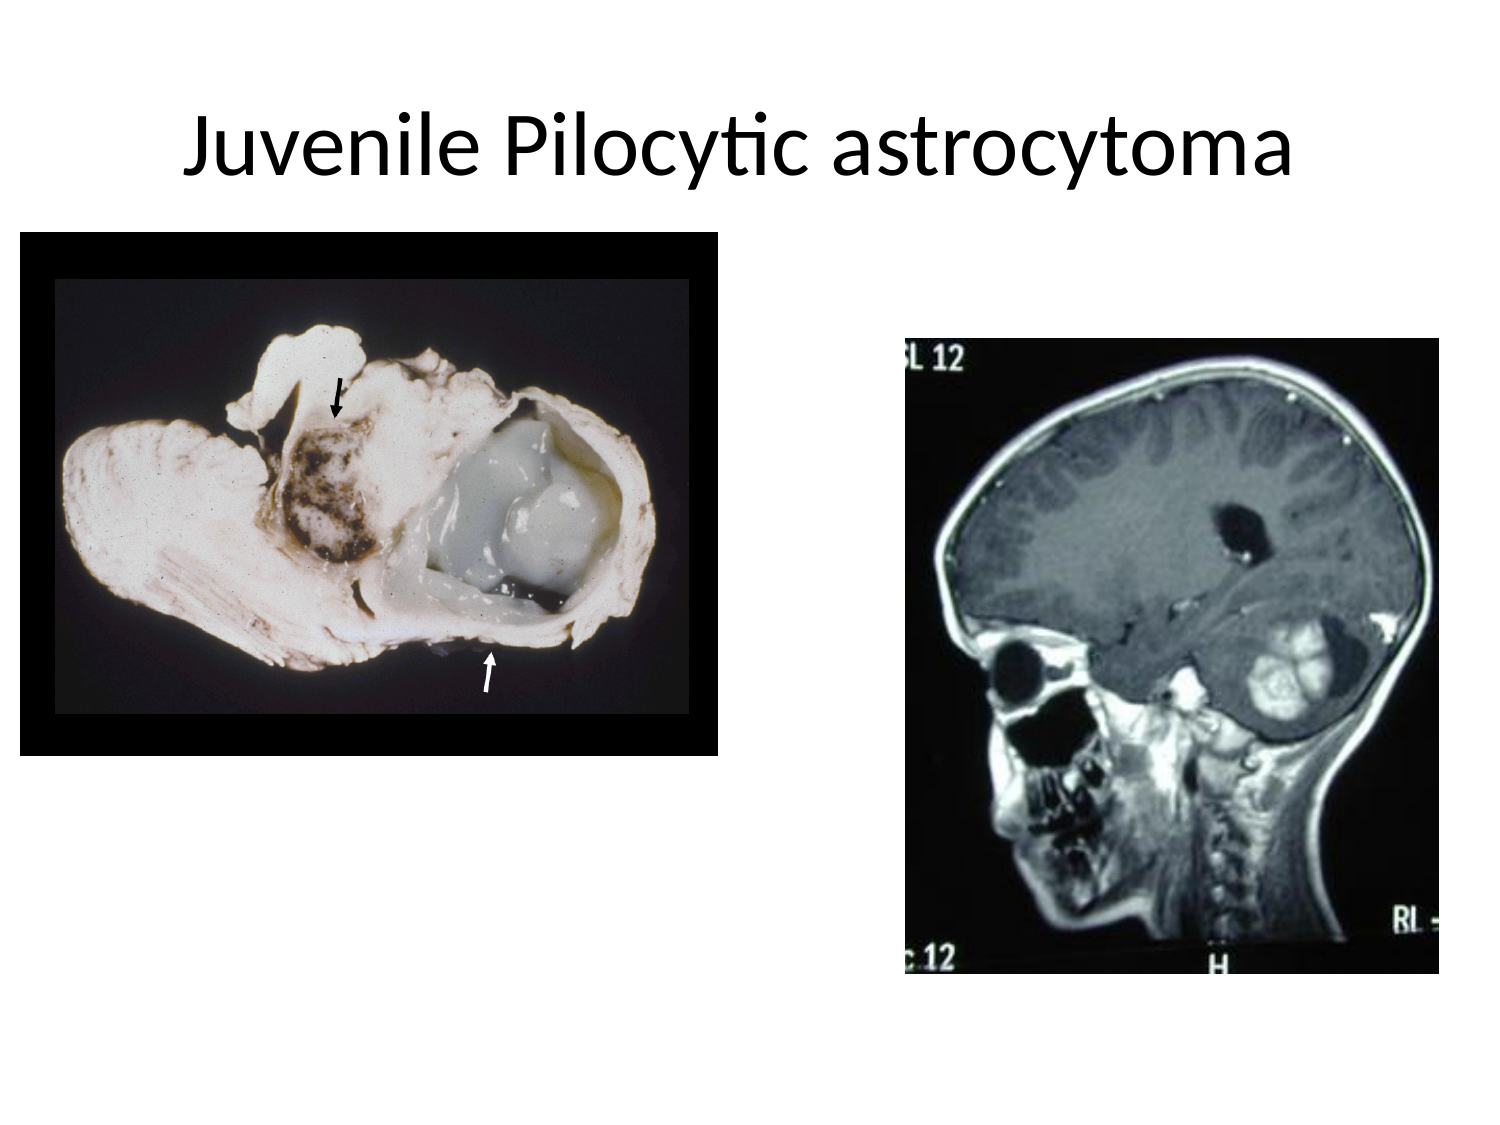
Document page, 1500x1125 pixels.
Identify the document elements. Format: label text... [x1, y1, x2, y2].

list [0, 232, 845, 756]
title Juvenile Pilocytic astrocytoma [75, 45, 1425, 233]
picture [904, 338, 1439, 975]
